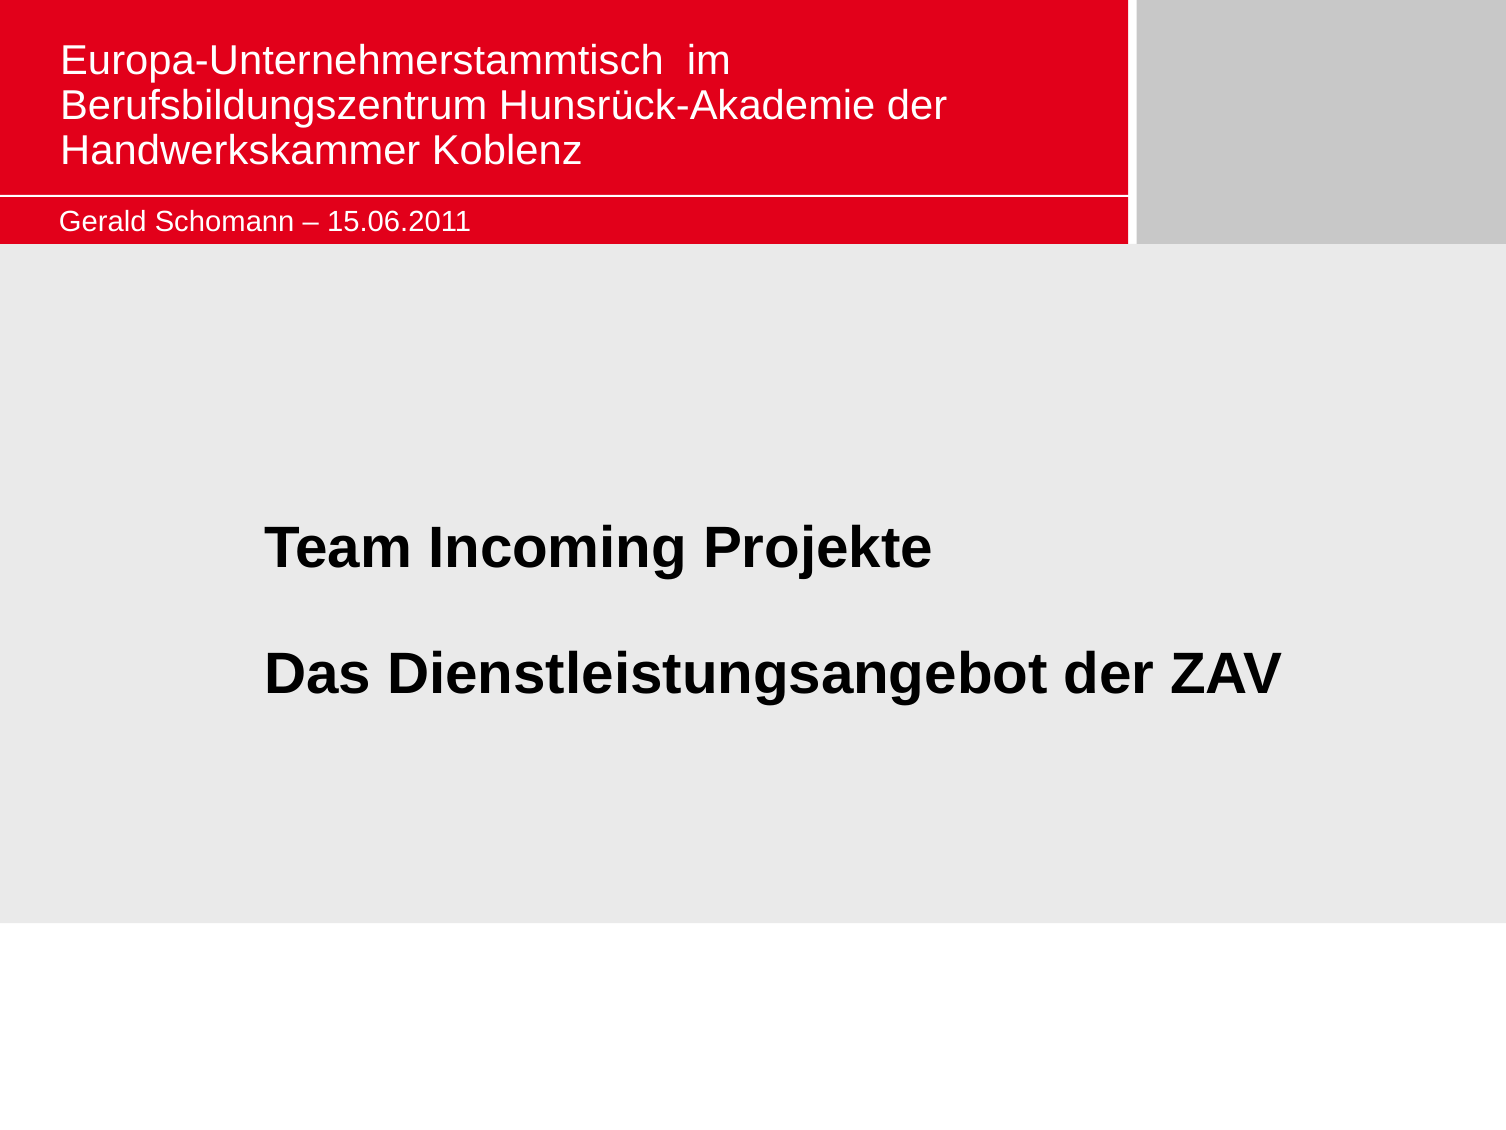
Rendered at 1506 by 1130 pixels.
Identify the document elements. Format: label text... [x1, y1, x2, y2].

title Team Incoming Projekte Das Dienstleistungsangebot der ZAV [263, 516, 1318, 708]
text_box Gerald Schomann – 15.06.2011 [58, 205, 1114, 269]
text_box Europa-Unternehmerstammtisch im Berufsbildungszentrum Hunsrück-Akademie der Handwerkskammer Koblenz [60, 38, 1079, 174]
